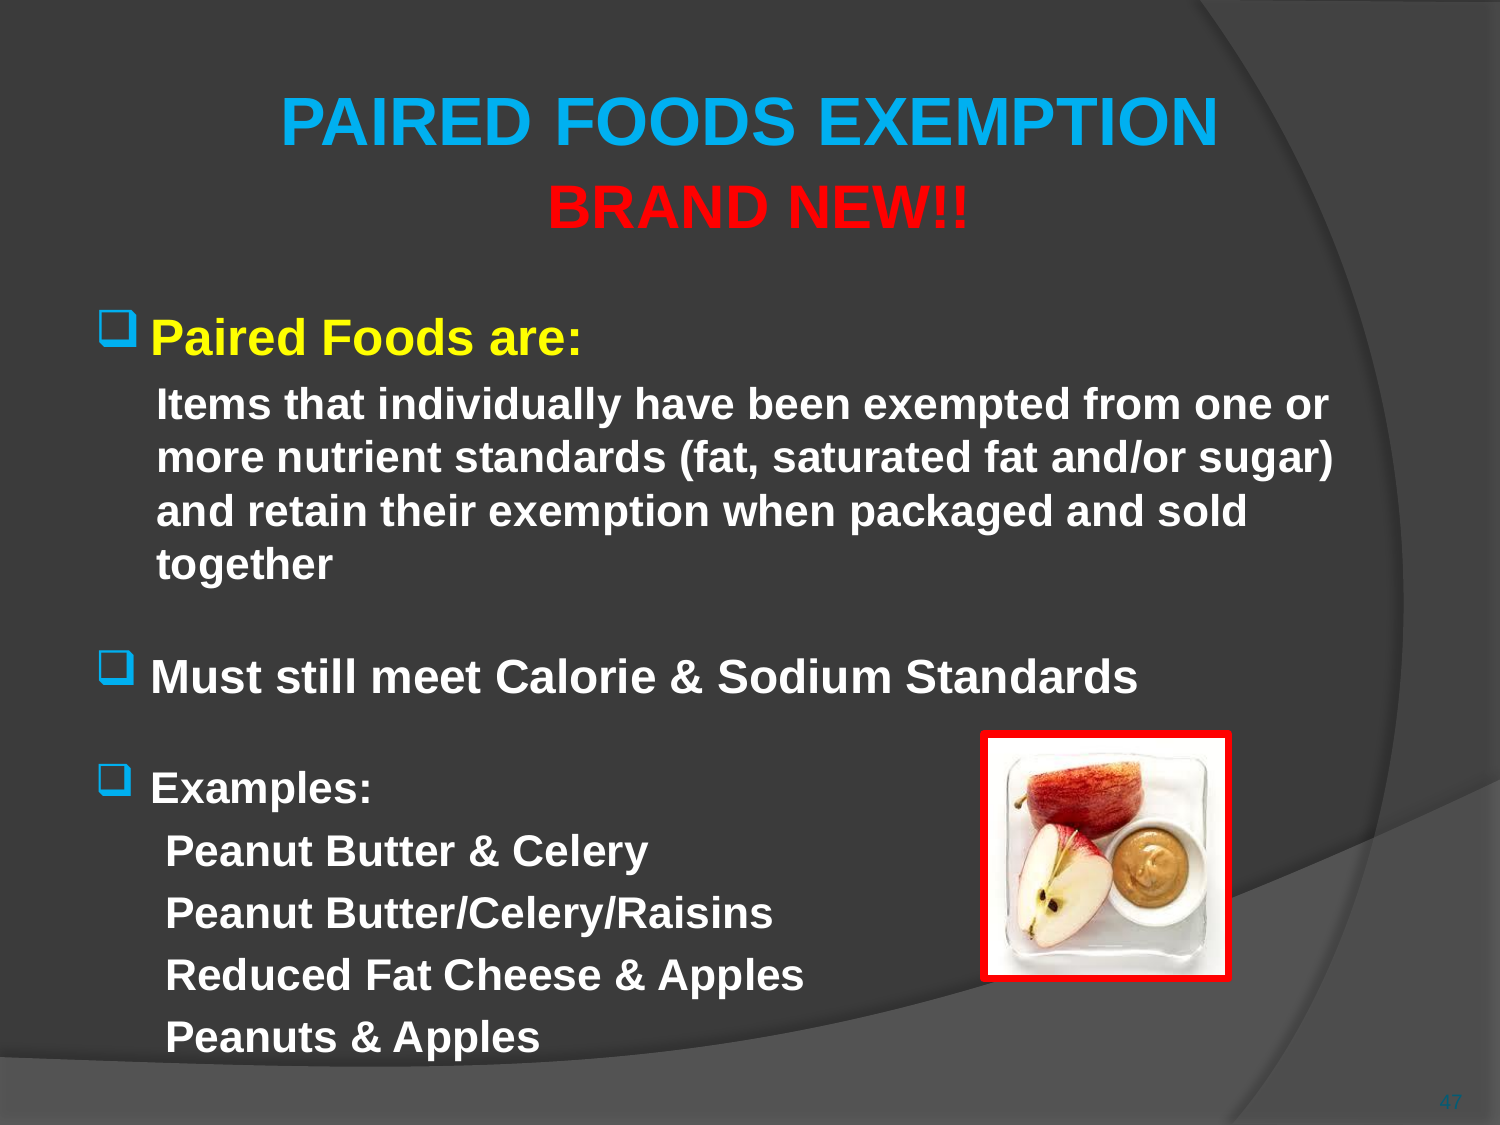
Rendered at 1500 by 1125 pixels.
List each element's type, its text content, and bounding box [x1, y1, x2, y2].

slide_number 47 [1337, 1053, 1463, 1114]
list Paired Foods are: Items that individually have been exempted from one or more nutrient standards (fat, saturated fat and/or sugar) and retain their exemption when packaged and sold together Must still meet Calorie & Sodium Standards Examples: Peanut Butter & Celery Peanut Butter/Celery/Raisins Reduced Fat Cheese & Apples Peanuts & Apples [75, 264, 1425, 1075]
title PAIRED FOODS EXEMPTION BRAND NEW!! [75, 62, 1425, 250]
picture [987, 737, 1226, 976]
